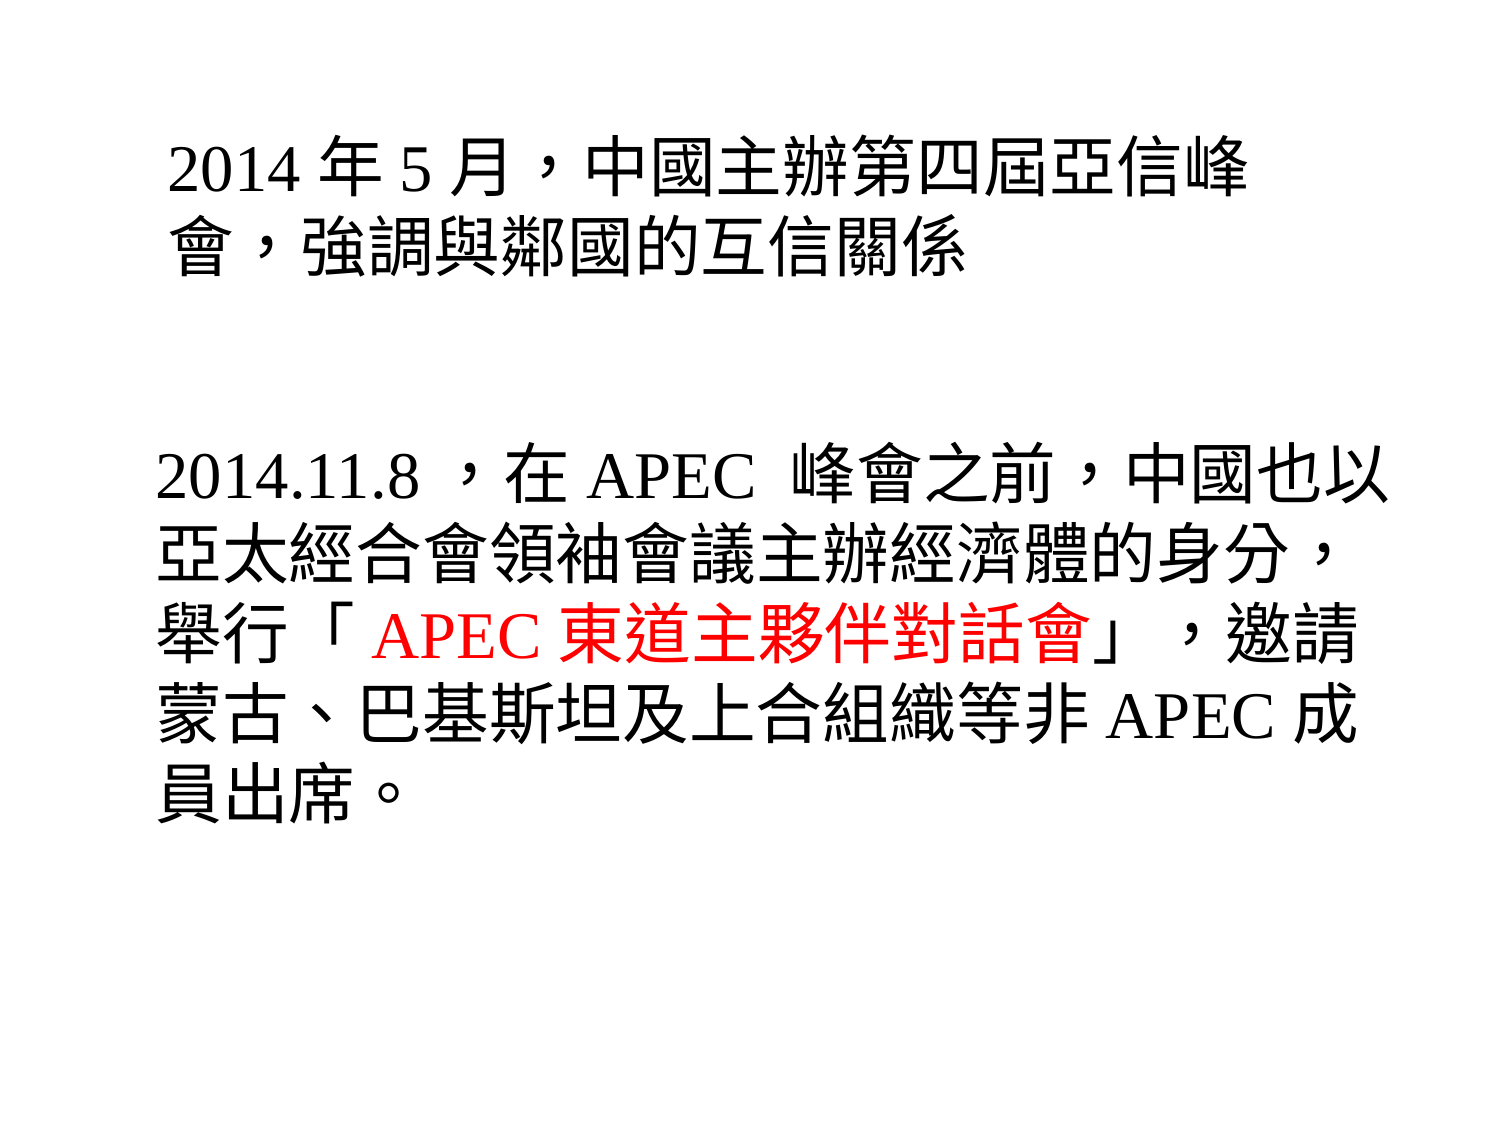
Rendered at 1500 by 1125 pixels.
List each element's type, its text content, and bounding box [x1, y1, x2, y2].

text_box 2014.11.8，在APEC 峰會之前，中國也以亞太經合會領袖會議主辦經濟體的身分，舉行「APEC東道主夥伴對話會」，邀請蒙古、巴基斯坦及上合組織等非APEC成員出席。 [140, 424, 1407, 840]
text_box 2014年5月，中國主辦第四屆亞信峰會，強調與鄰國的互信關係 [152, 117, 1290, 292]
